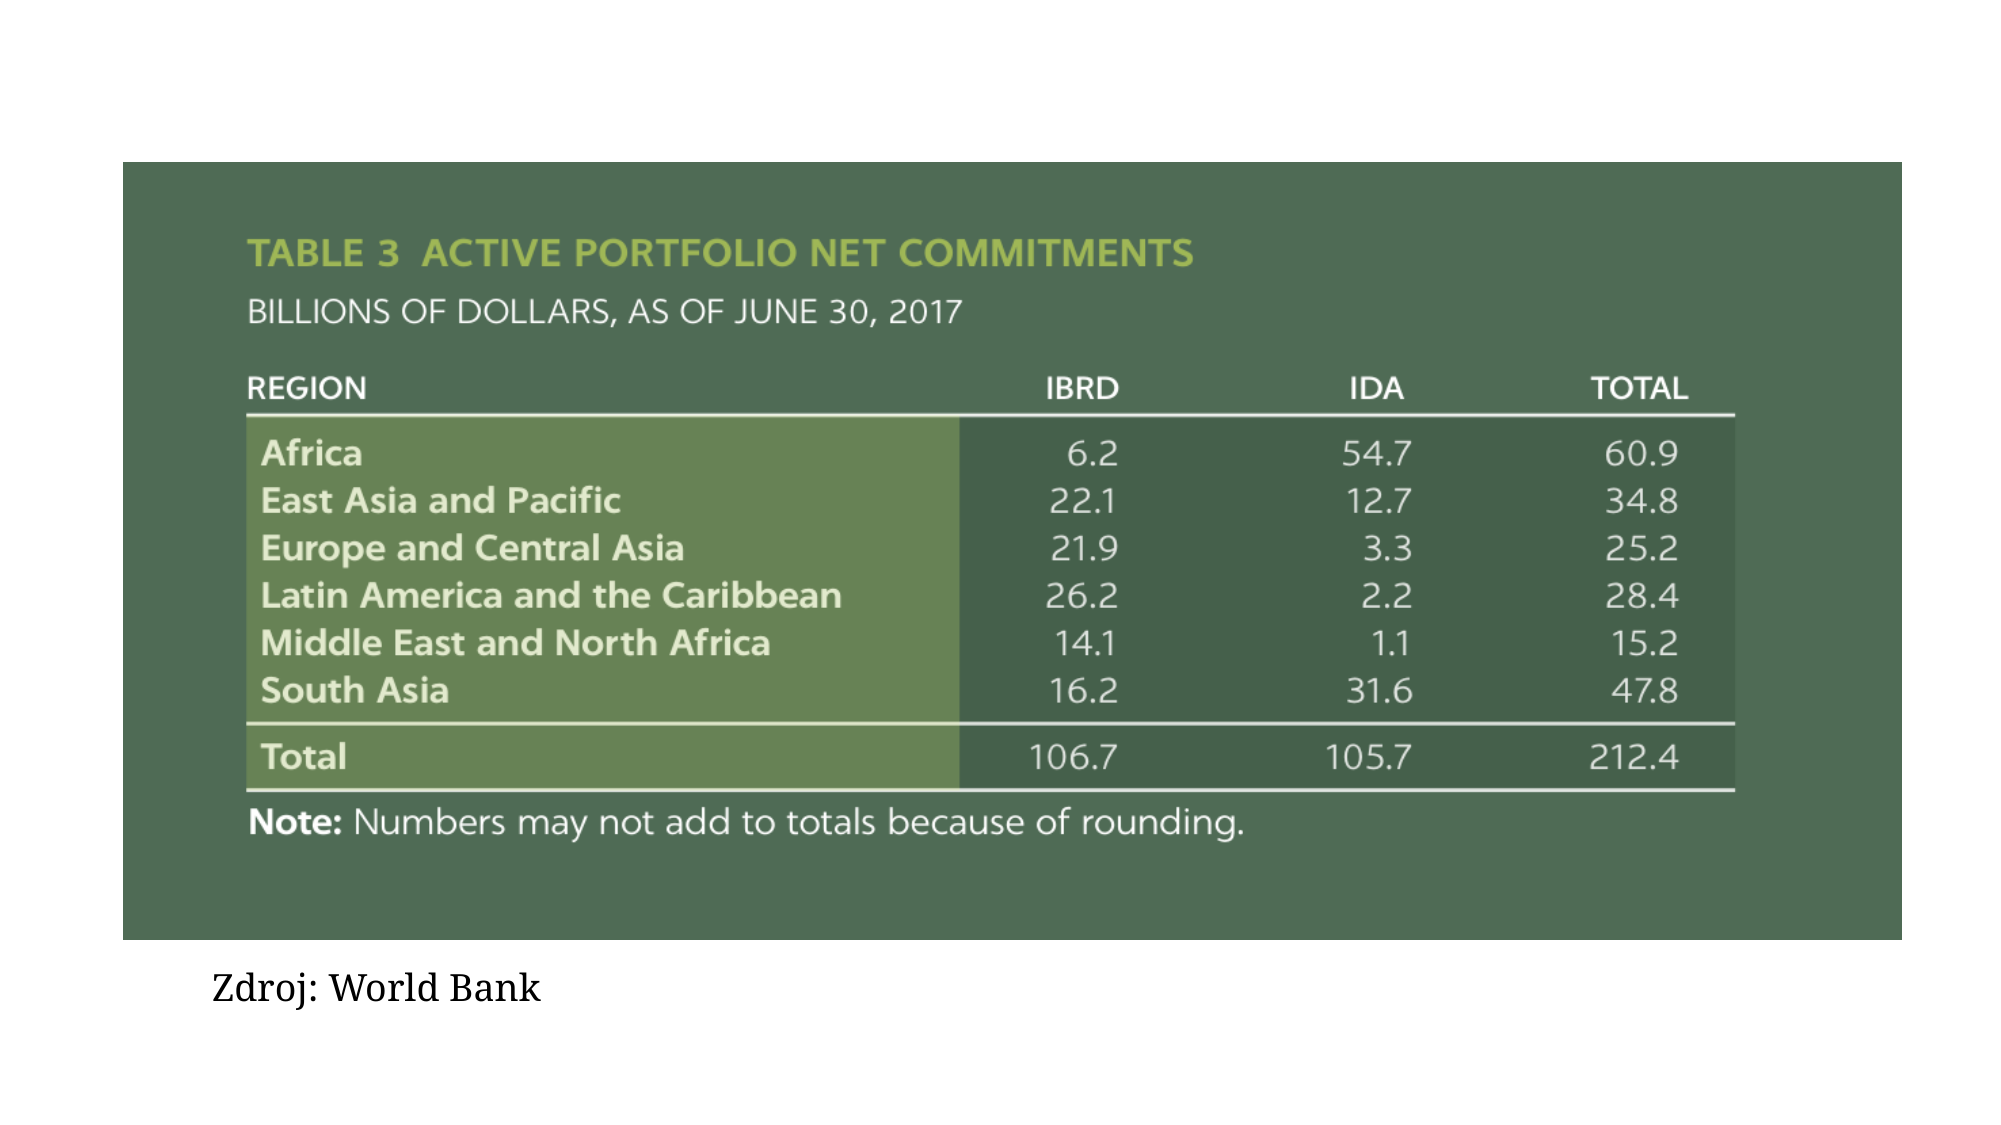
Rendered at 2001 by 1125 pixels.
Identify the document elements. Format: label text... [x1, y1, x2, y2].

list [123, 162, 1902, 941]
text_box Zdroj: World Bank [197, 956, 599, 1017]
